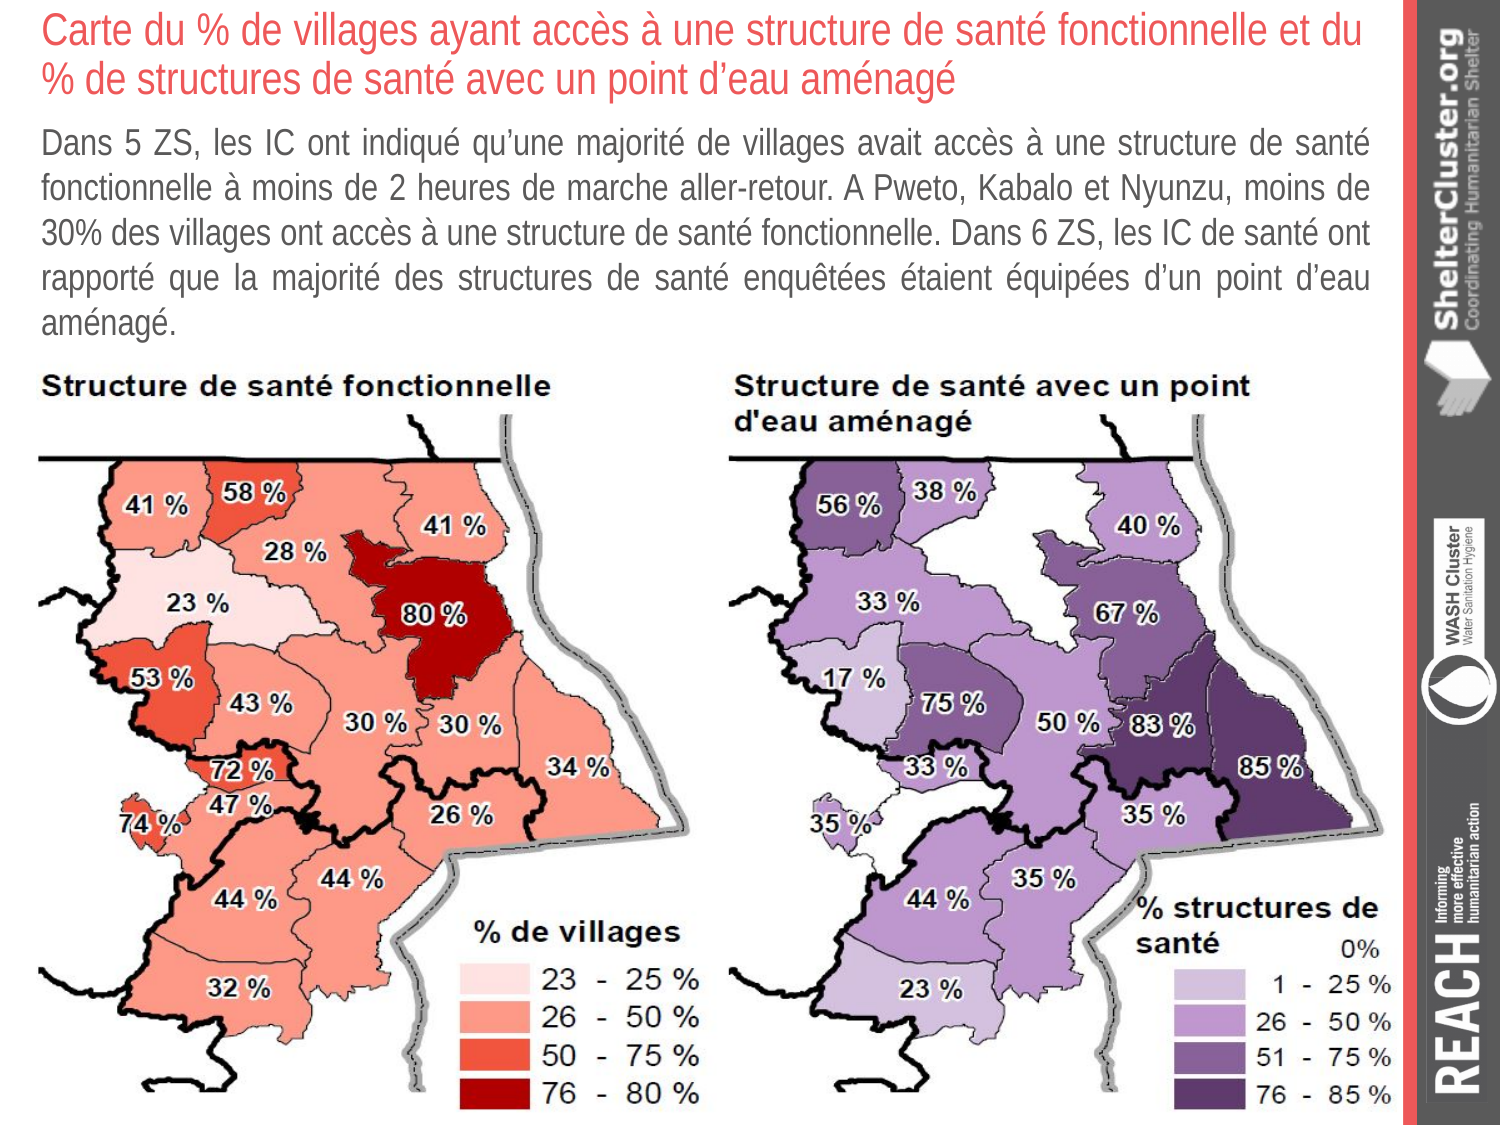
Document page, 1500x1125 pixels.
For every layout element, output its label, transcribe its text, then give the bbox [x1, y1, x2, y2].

picture [36, 346, 1500, 1114]
picture [1264, 29, 1500, 416]
title Carte du % de villages ayant accès à une structure de santé fonctionnelle et du % de structures de santé avec un point d’eau aménagé [26, 0, 1379, 110]
text_box Dans 5 ZS, les IC ont indiqué qu’une majorité de villages avait accès à une structure de santé fonctionnelle à moins de 2 heures de marche aller-retour. A Pweto, Kabalo et Nyunzu, moins de 30% des villages ont accès à une structure de santé fonctionnelle. Dans 6 ZS, les IC de santé ont rapporté que la majorité des structures de santé enquêtées étaient équipées d’un point d’eau aménagé. [26, 110, 1386, 396]
